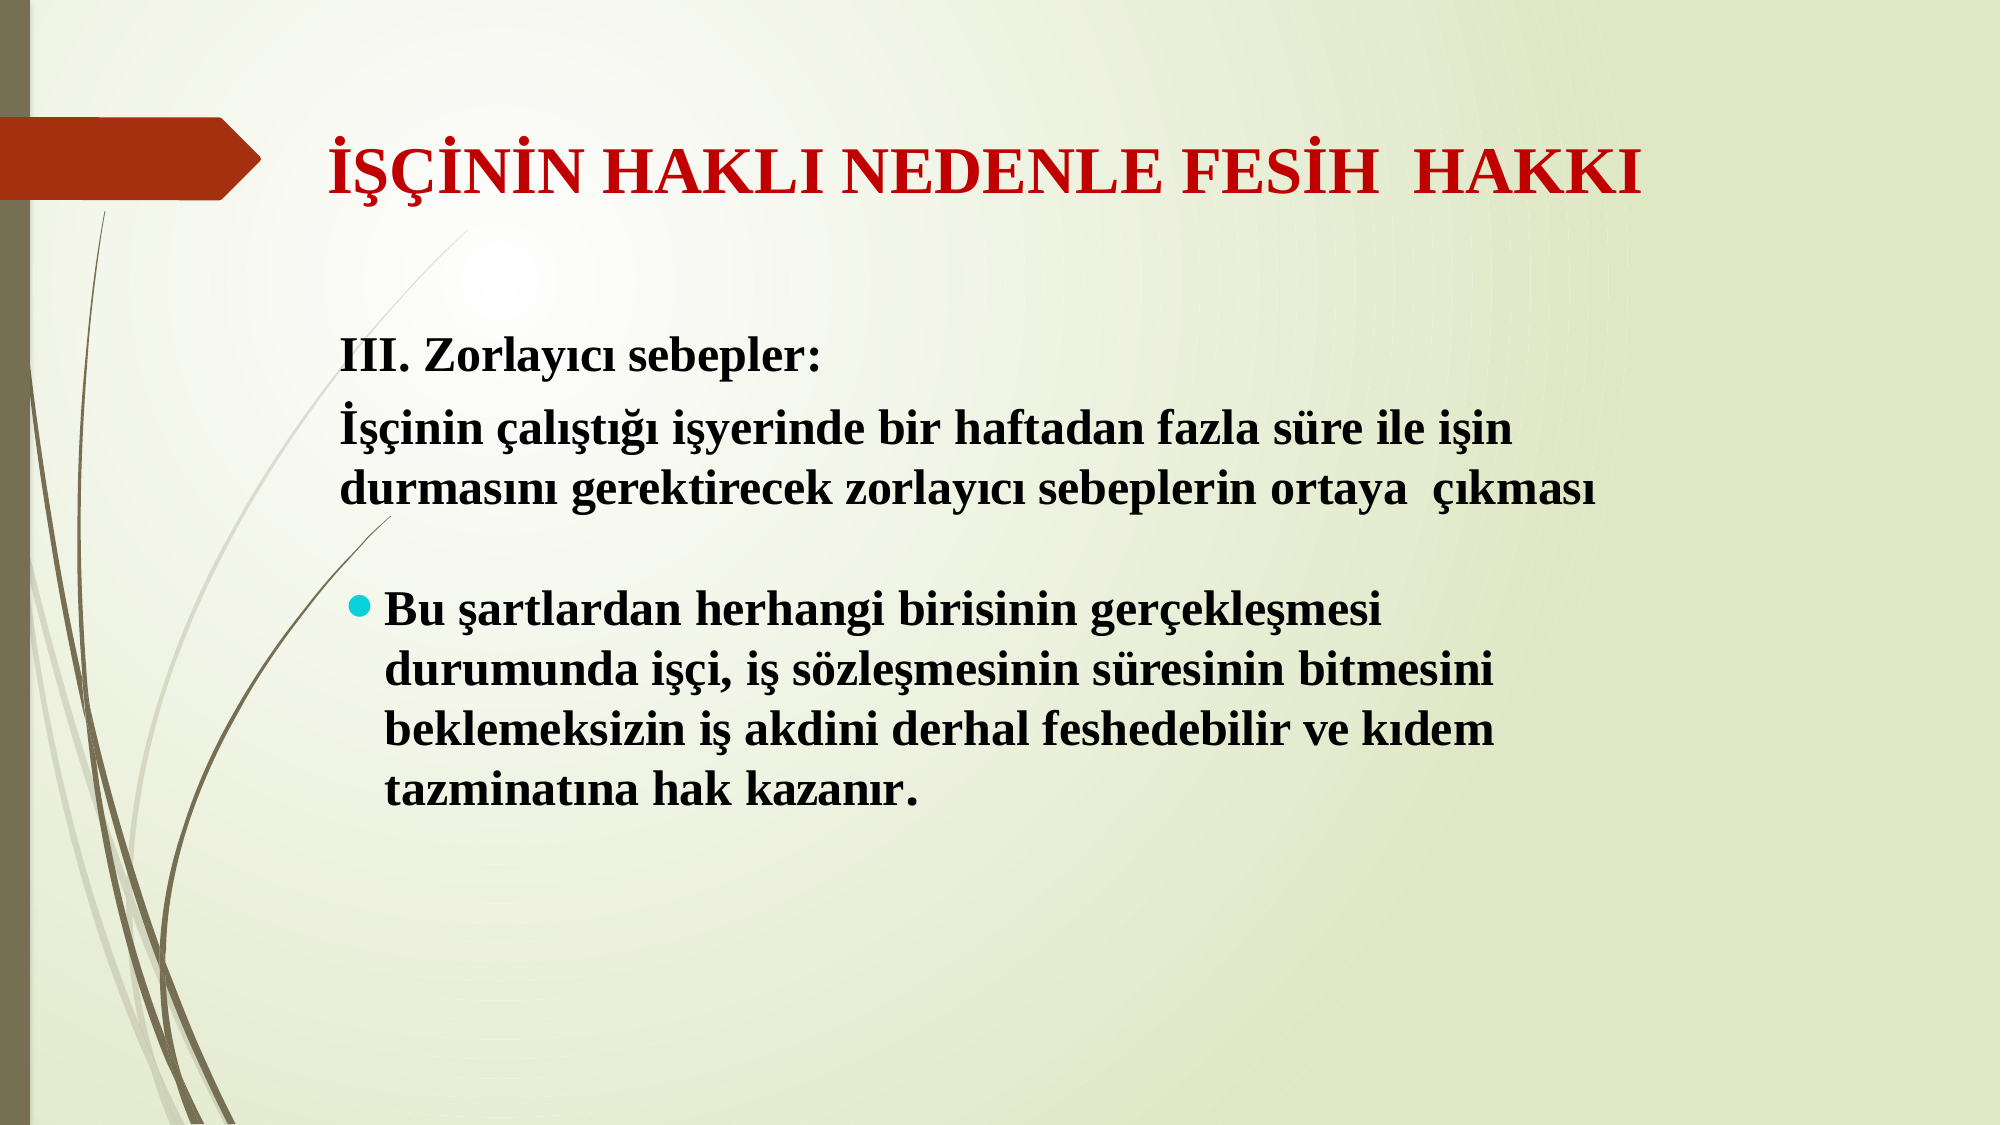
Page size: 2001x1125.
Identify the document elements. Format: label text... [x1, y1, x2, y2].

title İŞÇİNİN HAKLI NEDENLE FESİH HAKKI [324, 125, 1777, 315]
text_box III. Zorlayıcı sebepler: İşçinin çalıştığı işyerinde bir haftadan fazla süre ile işin durmasını gerektirecek zorlayıcı sebeplerin ortaya çıkması Bu şartlardan herhangi birisinin gerçekleşmesi durumunda işçi, iş sözleşmesinin süresinin bitmesini beklemeksizin iş akdini derhal feshedebilir ve kıdem tazminatına hak kazanır. [337, 306, 1613, 816]
